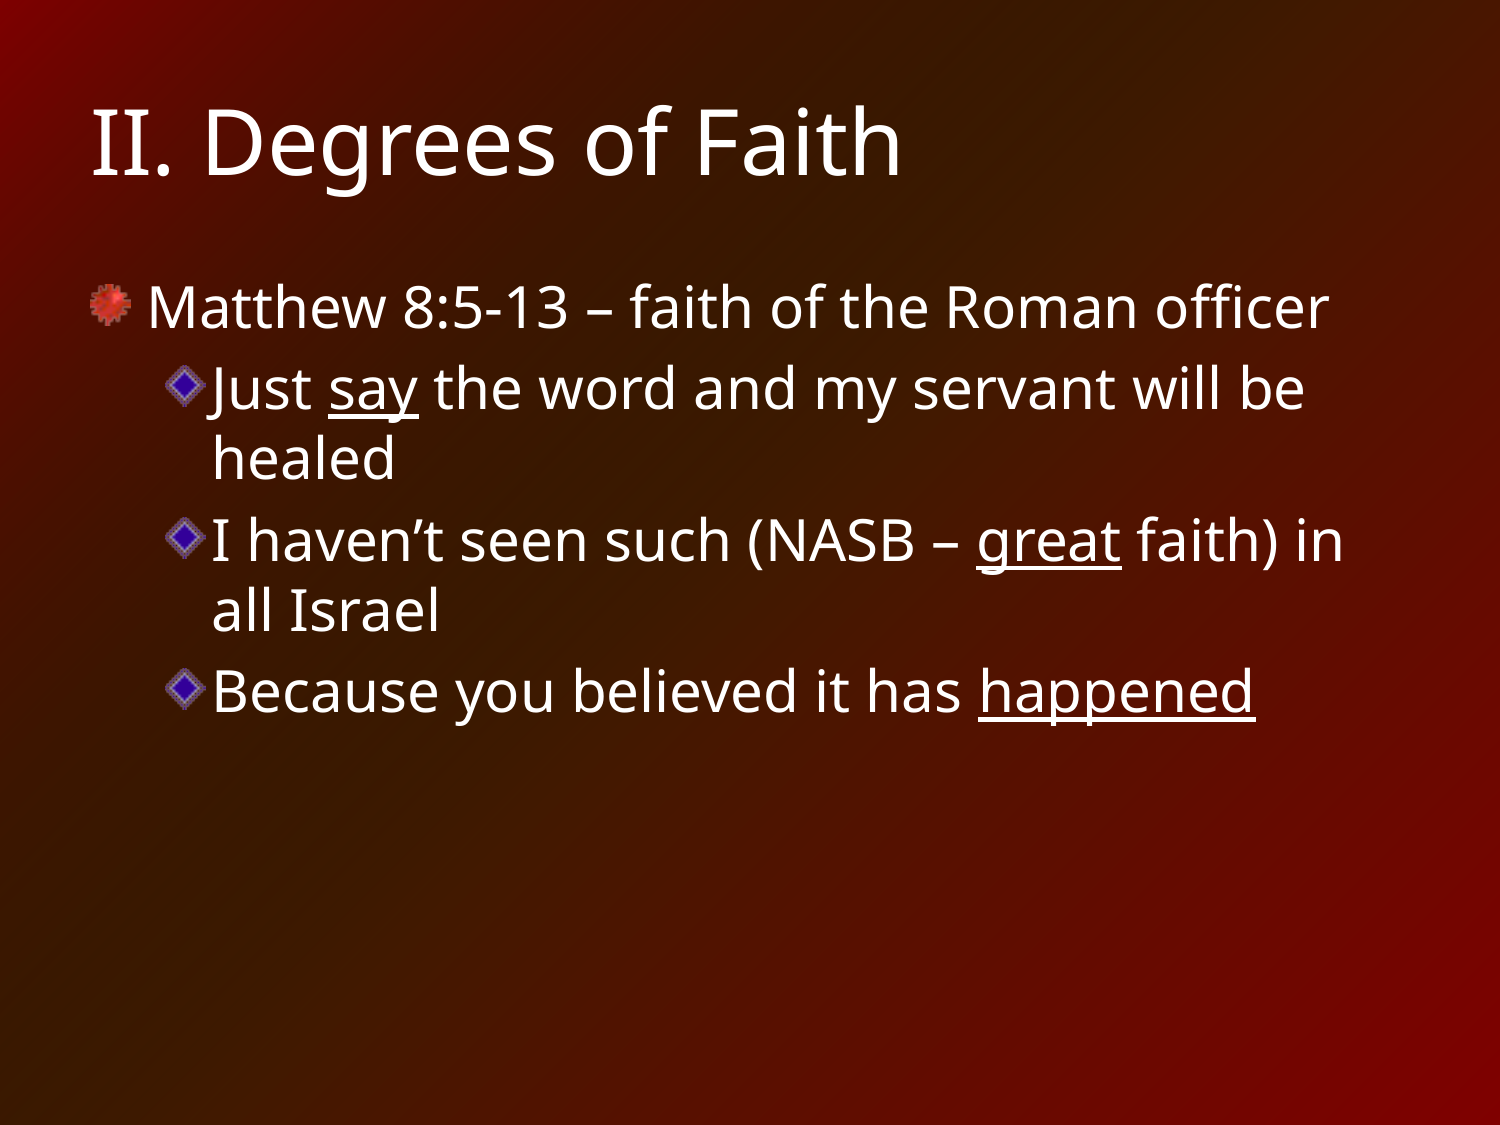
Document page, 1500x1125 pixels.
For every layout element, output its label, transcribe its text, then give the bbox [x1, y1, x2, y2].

list Matthew 8:5-13 – faith of the Roman officer Just say the word and my servant will be healed I haven’t seen such (NASB – great faith) in all Israel Because you believed it has happened [75, 262, 1425, 1005]
picture [90, 284, 131, 326]
picture [165, 365, 206, 407]
picture [165, 668, 206, 710]
title II. Degrees of Faith [75, 45, 1425, 233]
picture [165, 517, 206, 559]
